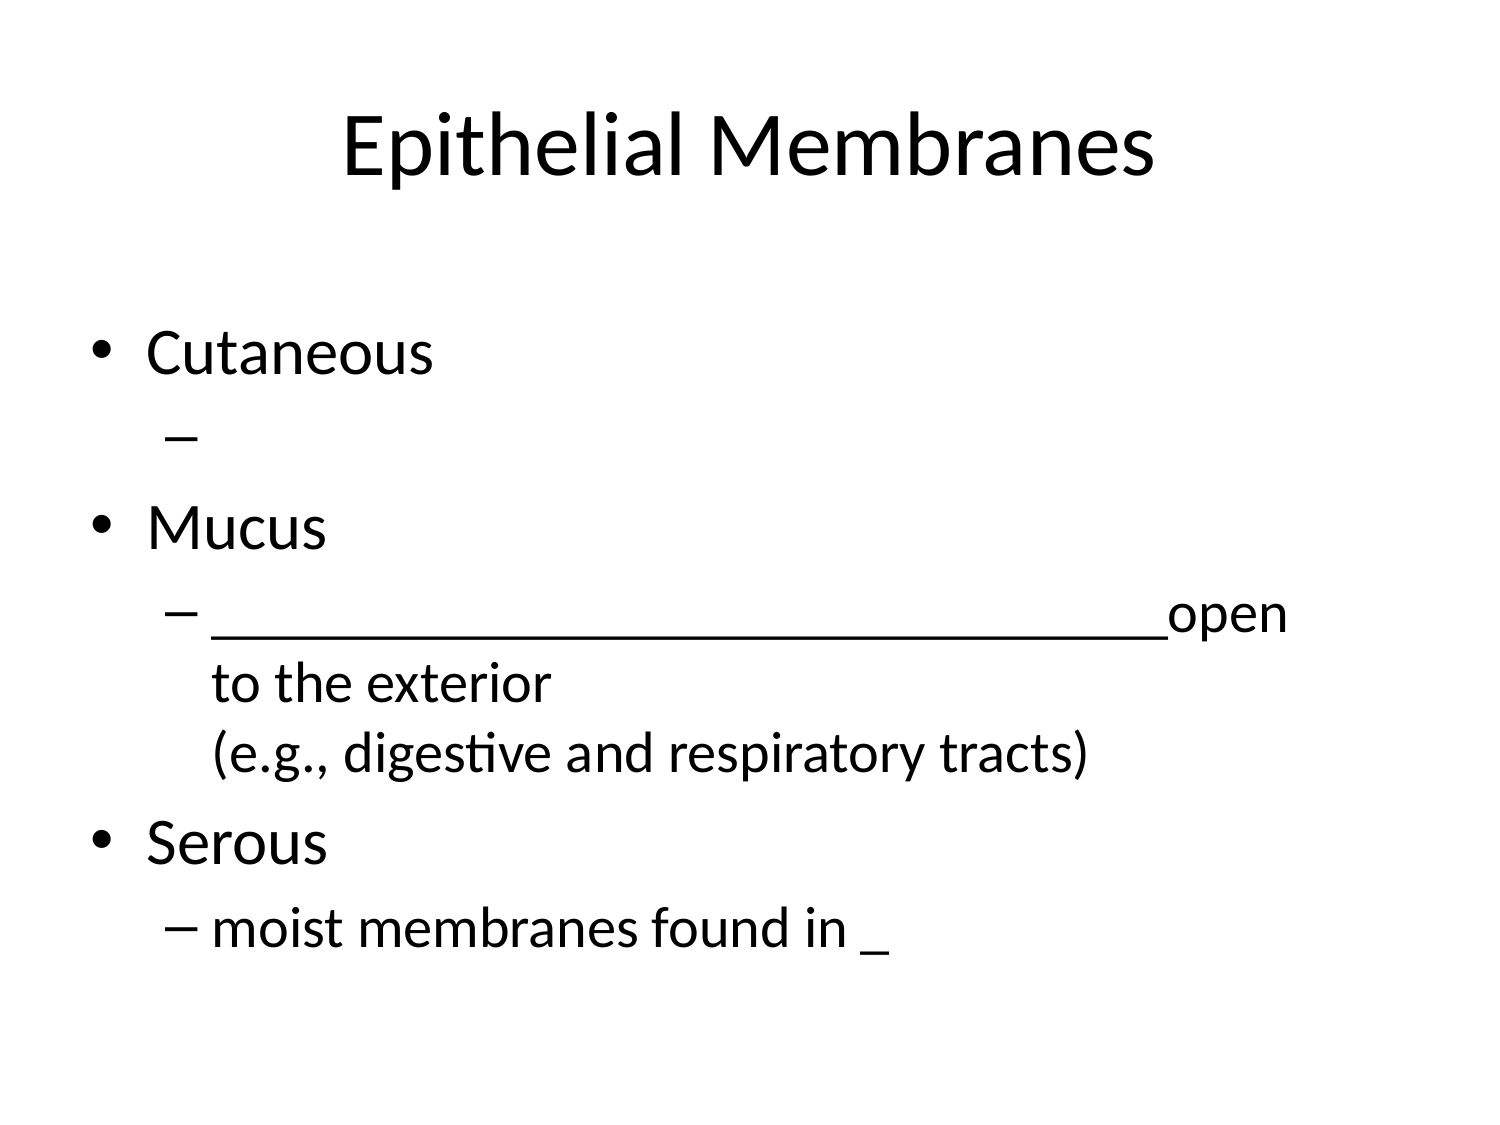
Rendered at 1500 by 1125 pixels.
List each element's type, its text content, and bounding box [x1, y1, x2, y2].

title Epithelial Membranes [75, 45, 1425, 233]
list Cutaneous Mucus _________________________________open to the exterior (e.g., digestive and respiratory tracts) Serous moist membranes found in _ [75, 262, 1313, 1005]
